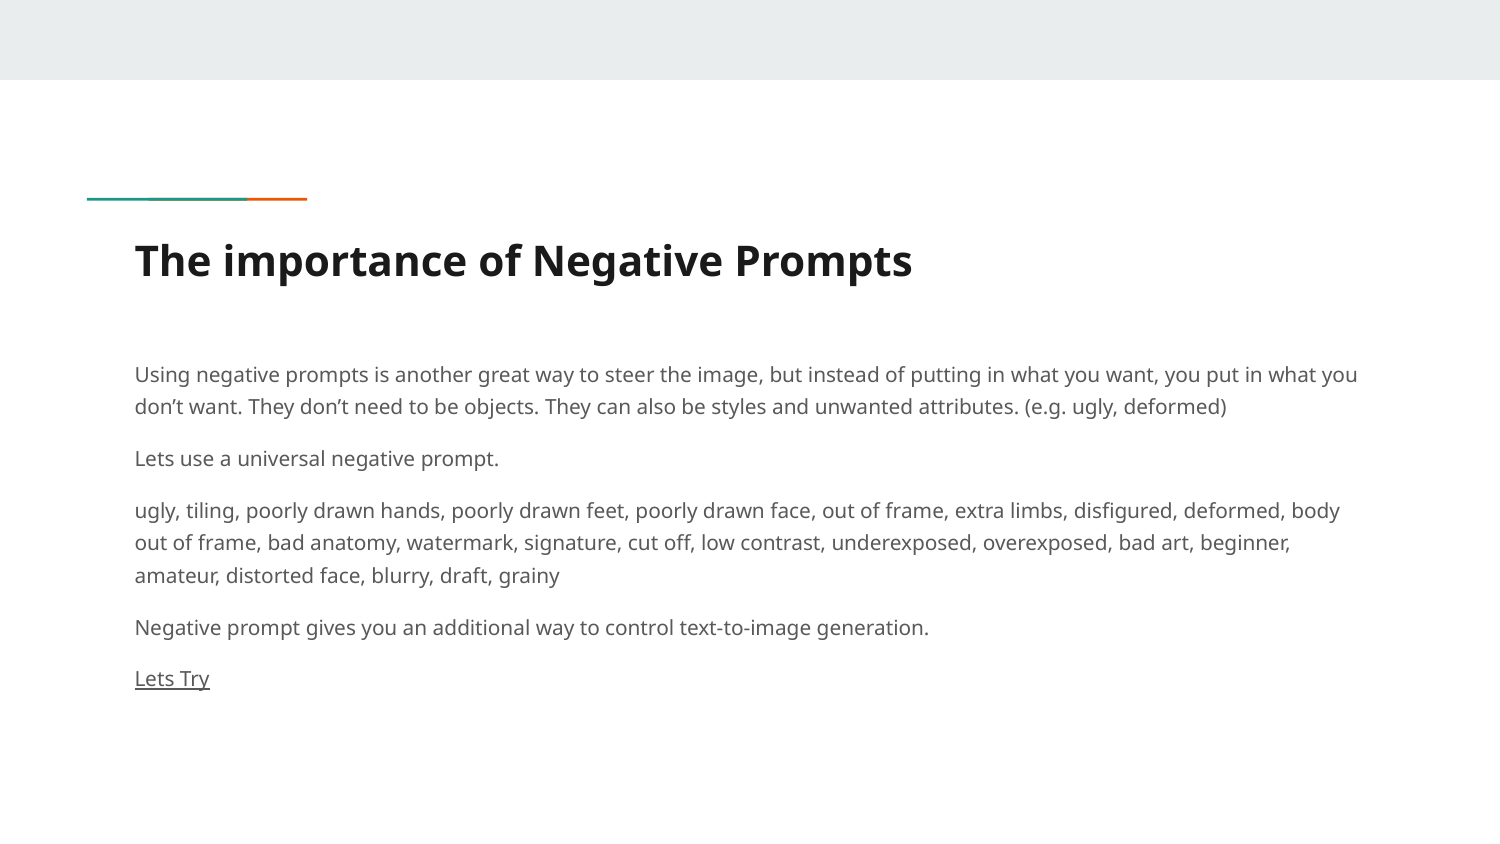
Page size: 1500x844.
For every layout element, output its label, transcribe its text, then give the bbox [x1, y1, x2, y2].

title The importance of Negative Prompts [119, 216, 1381, 305]
list Using negative prompts is another great way to steer the image, but instead of putting in what you want, you put in what you don’t want. They don’t need to be objects. They can also be styles and unwanted attributes. (e.g. ugly, deformed) Lets use a universal negative prompt. ugly, tiling, poorly drawn hands, poorly drawn feet, poorly drawn face, out of frame, extra limbs, disfigured, deformed, body out of frame, bad anatomy, watermark, signature, cut off, low contrast, underexposed, overexposed, bad art, beginner, amateur, distorted face, blurry, draft, grainy Negative prompt gives you an additional way to control text-to-image generation. Lets Try [119, 341, 1381, 712]
